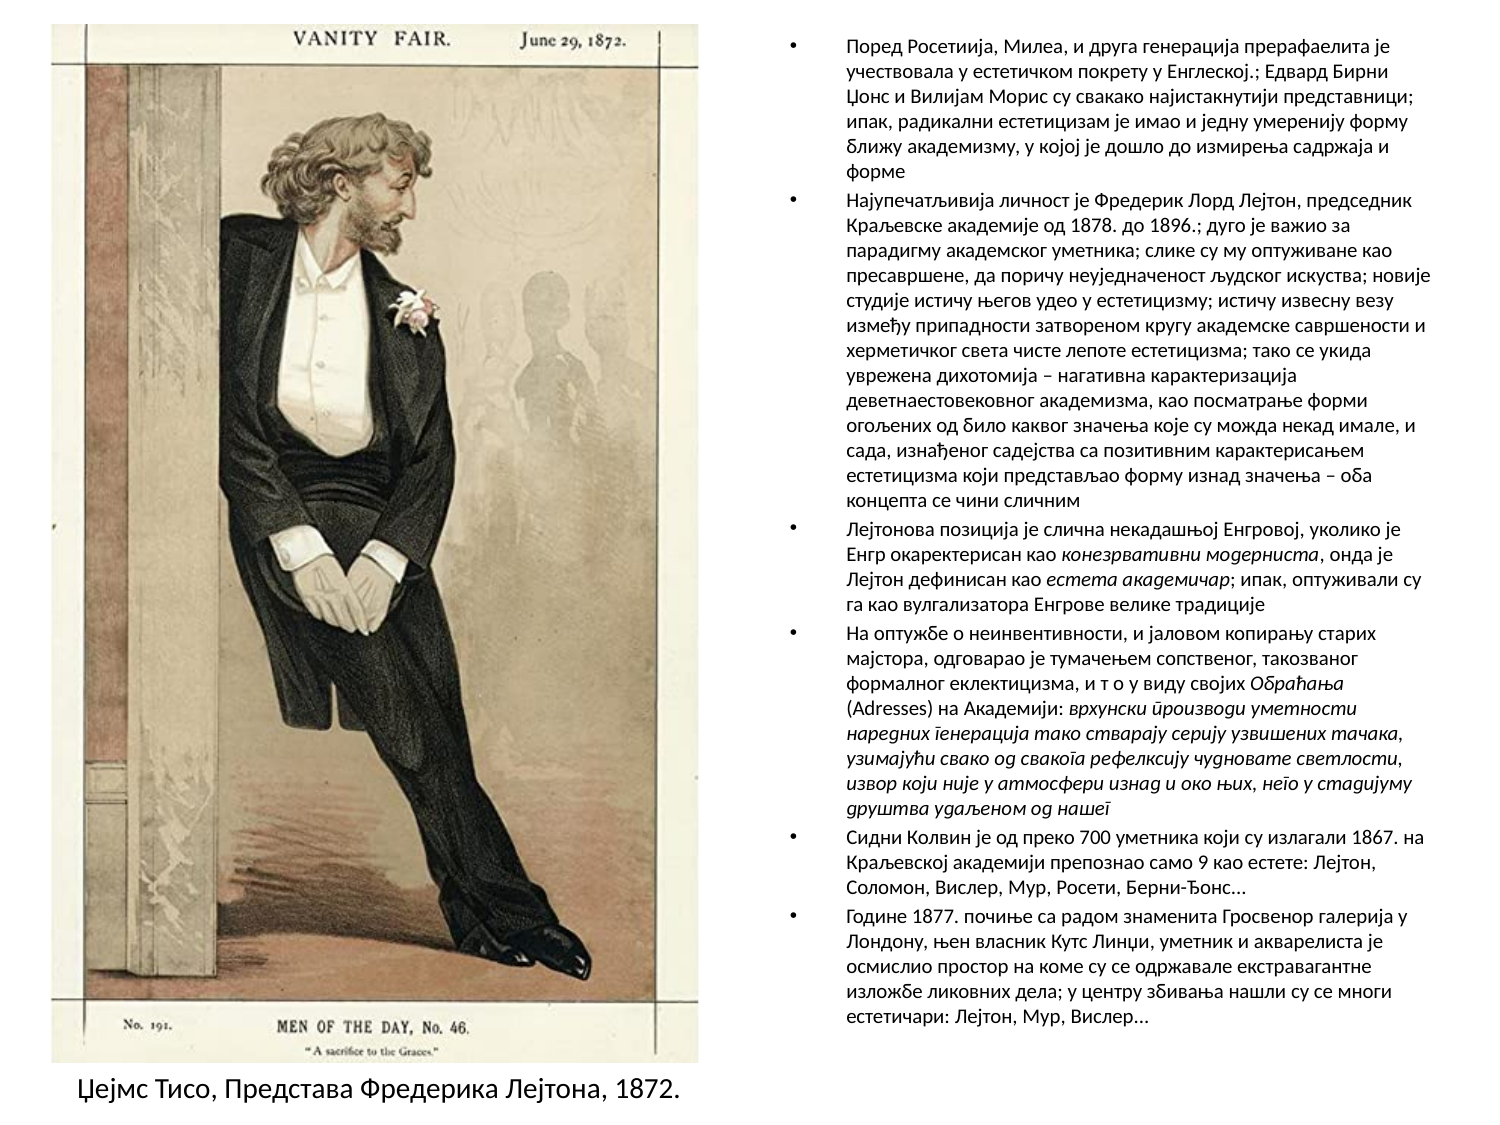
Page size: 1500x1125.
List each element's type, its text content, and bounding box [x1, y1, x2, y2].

picture [49, 24, 701, 1063]
list Поред Росетиија, Милеа, и друга генерација прерафаелита је учествовала у естетичком покрету у Енглеској.; Едвард Бирни Џонс и Вилијам Морис су свакако најистакнутији представници; ипак, радикални естетицизам је имао и једну умеренију форму ближу академизму, у којој је дошло до измирења садржаја и форме Најупечатљивија личност је Фредерик Лорд Лејтон, председник Краљевске академије од 1878. до 1896.; дуго је важио за парадигму академског уметника; слике су му оптуживане као пресавршене, да поричу неуједначеност људског искуства; новије студије истичу његов удео у естетицизму; истичу извесну везу између припадности затвореном кругу академске савршености и херметичког света чисте лепоте естетицизма; тако се укида уврежена дихотомија – нагативна карактеризација деветнаестовековног академизма, као посматрање форми огољених од било каквог значења које су можда некад имале, и сада, изнађеног садејства са позитивним карактерисањем естетицизма који представљао форму изнад значења – оба концепта се чини сличним Лејтонова позиција је слична некадашњој Енгровој, уколико је Енгр окаректерисан као конезрвативни модерниста, онда је Лејтон дефинисан као естета академичар; ипак, оптуживали су га као вулгализатора Енгрове велике традиције На оптужбе о неинвентивности, и јаловом копирању старих мајстора, одговарао је тумачењем сопственог, такозваног формалног еклектицизма, и т о у виду својих Обраћања (Adresses) на Академији: врхунски производи уметности наредних генерација тако стварају серију узвишених тачака, узимајући свако од свакога рефелксију чудновате светлости, извор који није у атмосфери изнад и око њих, него у стадијуму друштва удаљеном од нашег Сидни Колвин је од преко 700 уметника који су излагали 1867. на Краљевској академији препознао само 9 као естете: Лејтон, Соломон, Вислер, Мур, Росети, Берни-Ђонс... Године 1877. почиње са радом знаменита Гросвенор галерија у Лондону, њен власник Кутс Линџи, уметник и акварелиста је осмислио простор на коме су се одржавале екстравагантне изложбе ликовних дела; у центру збивања нашли су се многи естетичари: Лејтон, Мур, Вислер... [774, 24, 1450, 1005]
text_box Џејмс Тисо, Представа Фредерика Лејтона, 1872. [62, 1062, 900, 1113]
